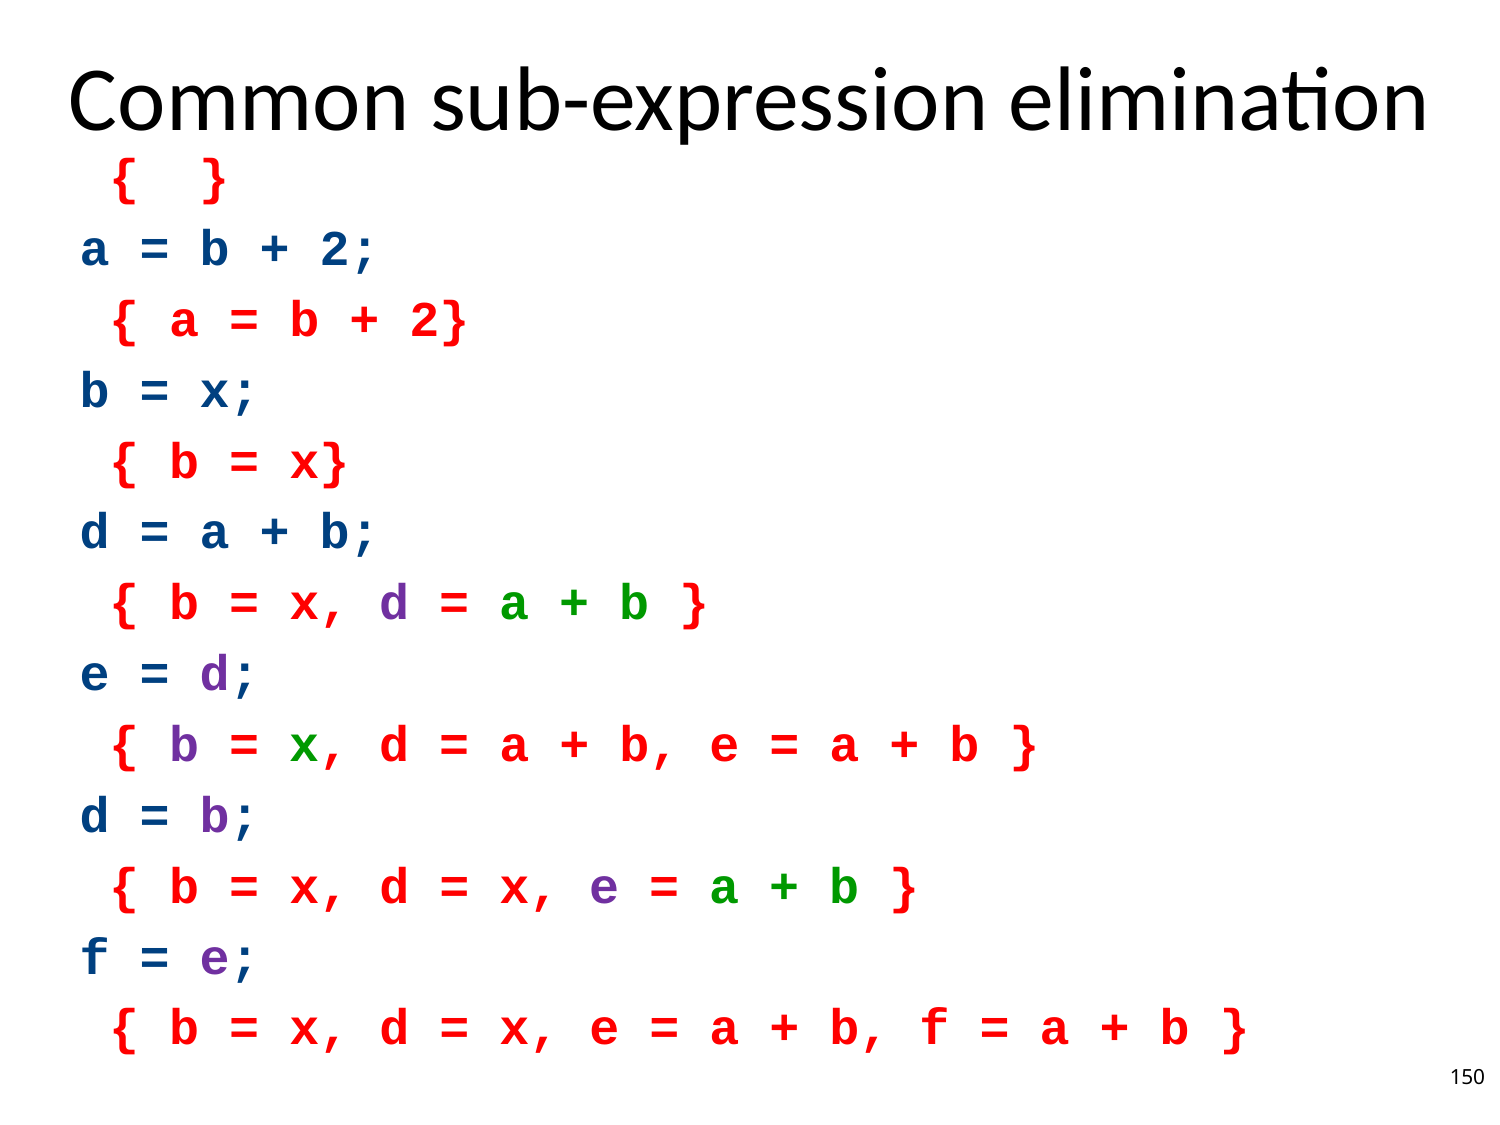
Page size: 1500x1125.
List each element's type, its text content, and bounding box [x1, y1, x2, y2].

text_box e = d; [64, 633, 455, 705]
text_box { b = x, d = x, e = a + b, f = a + b } [94, 987, 1483, 1059]
text_box f = e; [64, 916, 455, 988]
text_box { } [94, 137, 260, 208]
text_box { b = x, d = a + b, e = a + b } [94, 704, 1500, 775]
slide_number 150 [1187, 1055, 1500, 1102]
text_box { b = x, d = x, e = a + b } [94, 845, 1329, 917]
text_box { b = x, d = a + b } [94, 562, 1117, 634]
text_box b = x; [64, 349, 455, 421]
text_box a = b + 2; [64, 208, 455, 279]
text_box { b = x} [94, 420, 615, 492]
text_box d = a + b; [64, 491, 455, 563]
text_box d = b; [64, 775, 455, 846]
title Common sub-expression elimination [0, 0, 1500, 188]
text_box { a = b + 2} [94, 278, 519, 350]
